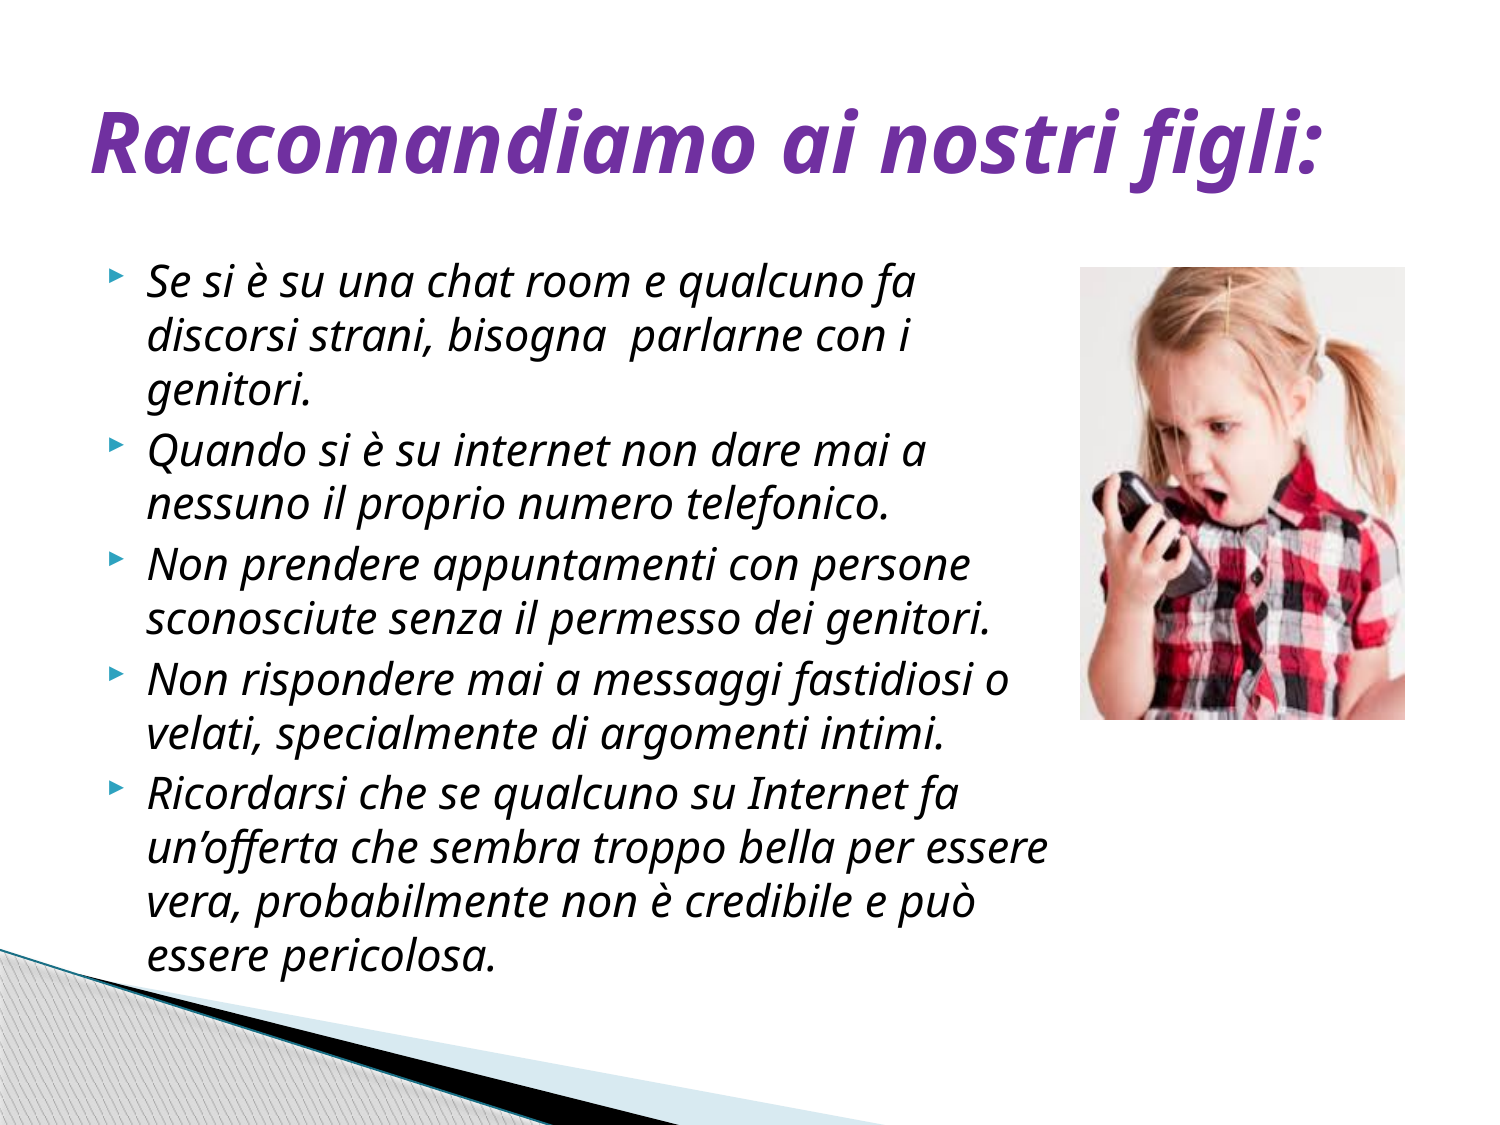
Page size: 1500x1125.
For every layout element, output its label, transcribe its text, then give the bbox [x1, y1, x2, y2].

title Raccomandiamo ai nostri figli: [75, 45, 1425, 233]
list Se si è su una chat room e qualcuno fa discorsi strani, bisogna parlarne con i genitori. Quando si è su internet non dare mai a nessuno il proprio numero telefonico. Non prendere appuntamenti con persone sconosciute senza il permesso dei genitori. Non rispondere mai a messaggi fastidiosi o velati, specialmente di argomenti intimi. Ricordarsi che se qualcuno su Internet fa un’offerta che sembra troppo bella per essere vera, probabilmente non è credibile e può essere pericolosa. [75, 233, 1093, 1005]
picture [1080, 266, 1405, 720]
